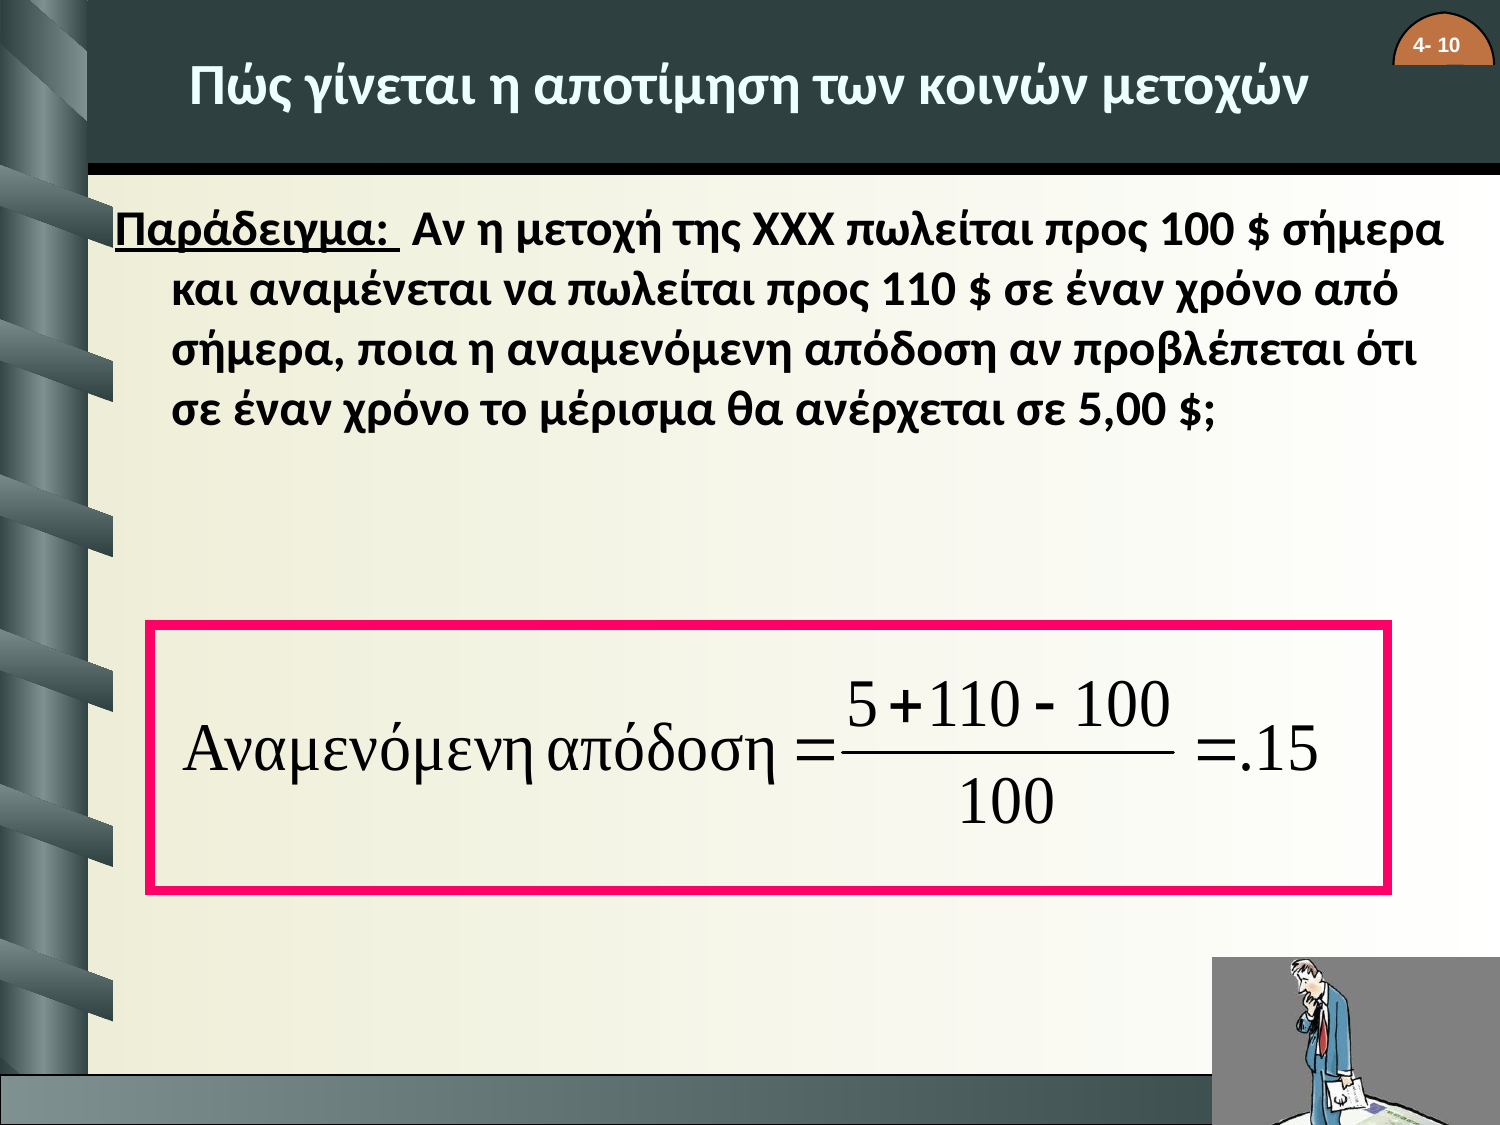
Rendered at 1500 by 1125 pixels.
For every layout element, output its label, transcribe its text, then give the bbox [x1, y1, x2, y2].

list Παράδειγμα: Αν η μετοχή της ΧΧΧ πωλείται προς 100 $ σήμερα και αναμένεται να πωλείται προς 110 $ σε έναν χρόνο από σήμερα, ποια η αναμενόμενη απόδοση αν προβλέπεται ότι σε έναν χρόνο το μέρισμα θα ανέρχεται σε 5,00 $; [99, 186, 1476, 1051]
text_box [149, 624, 1388, 891]
picture [1212, 957, 1500, 1125]
title Πώς γίνεται η αποτίμηση των κοινών μετοχών [111, 11, 1388, 151]
